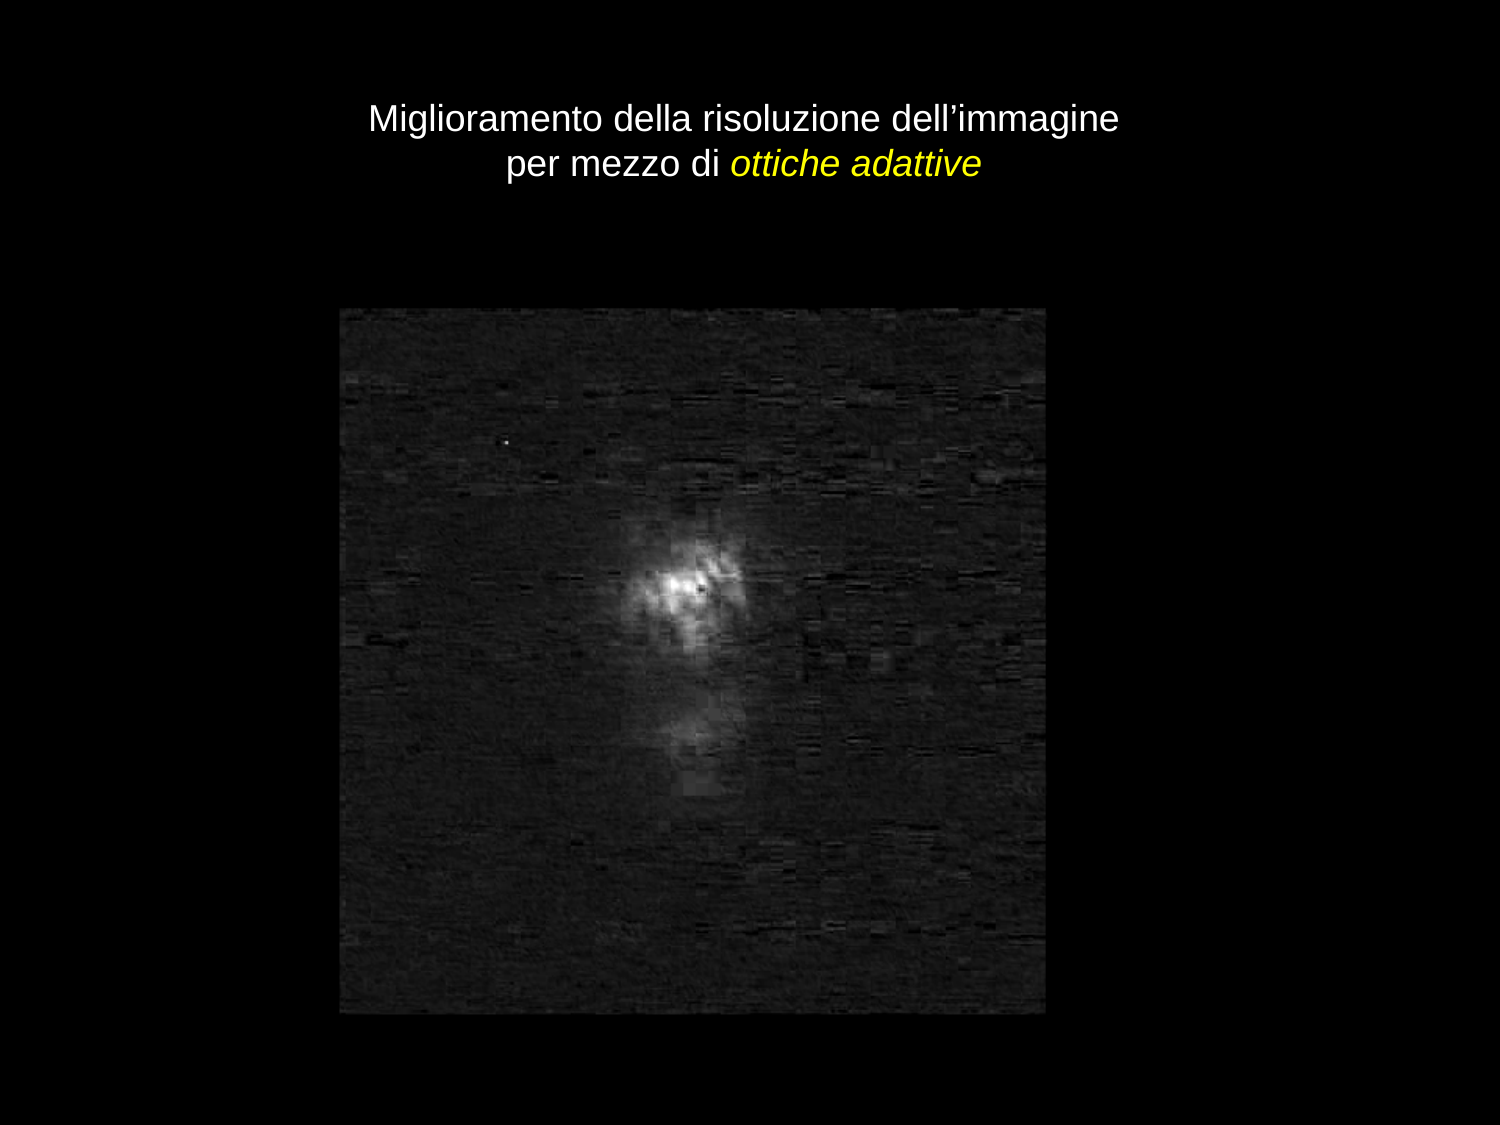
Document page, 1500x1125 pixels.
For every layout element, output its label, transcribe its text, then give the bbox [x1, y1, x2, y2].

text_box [245, 245, 1247, 1047]
text_box Miglioramento della risoluzione dell’immagine per mezzo di ottiche adattive [367, 93, 1120, 184]
